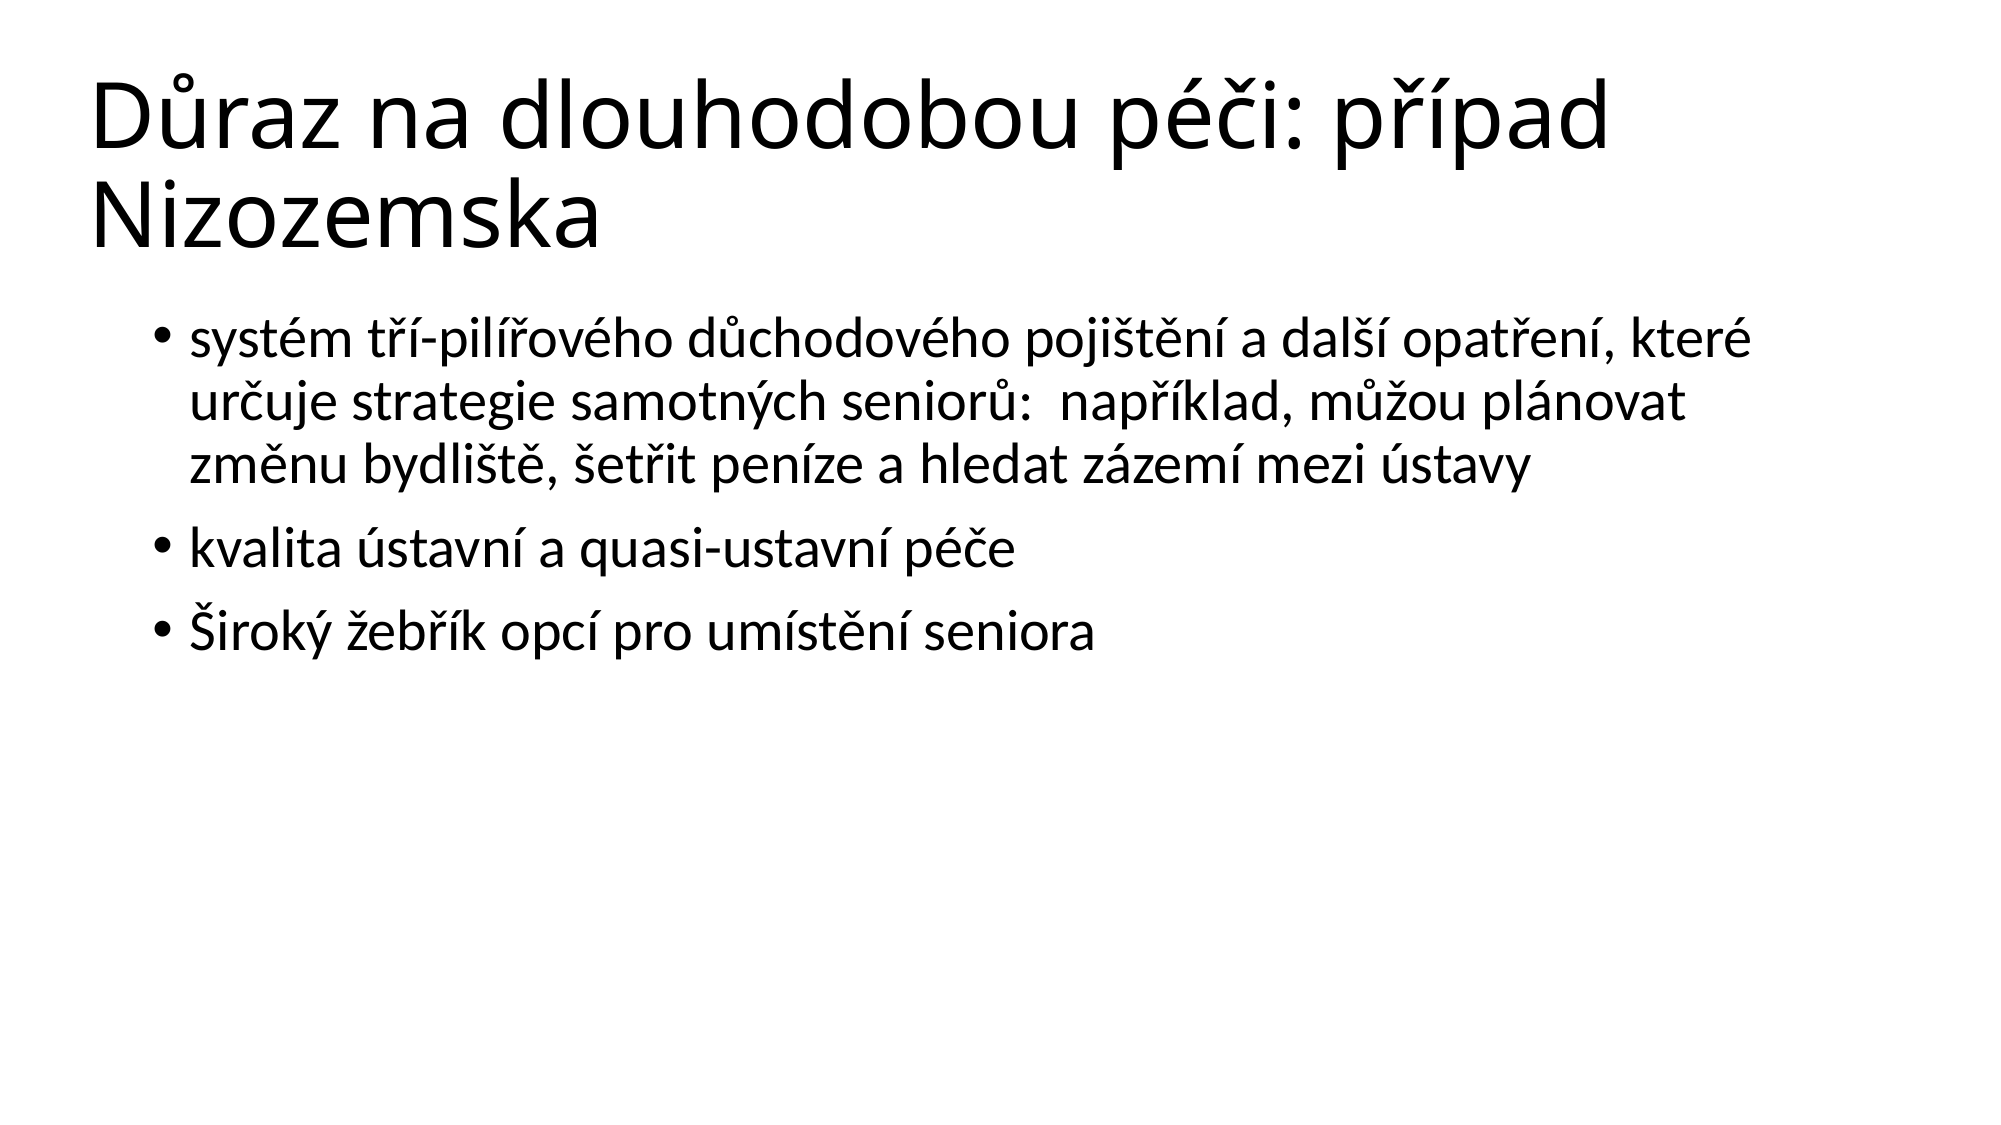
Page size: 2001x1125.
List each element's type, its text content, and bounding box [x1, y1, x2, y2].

title Důraz na dlouhodobou péči: případ Nizozemska [73, 59, 1863, 278]
list systém tří-pilířového důchodového pojištění a další opatření, které určuje strategie samotných seniorů: například, můžou plánovat změnu bydliště, šetřit peníze a hledat zázemí mezi ústavy kvalita ústavní a quasi-ustavní péče Široký žebřík opcí pro umístění seniora [137, 299, 1863, 1014]
